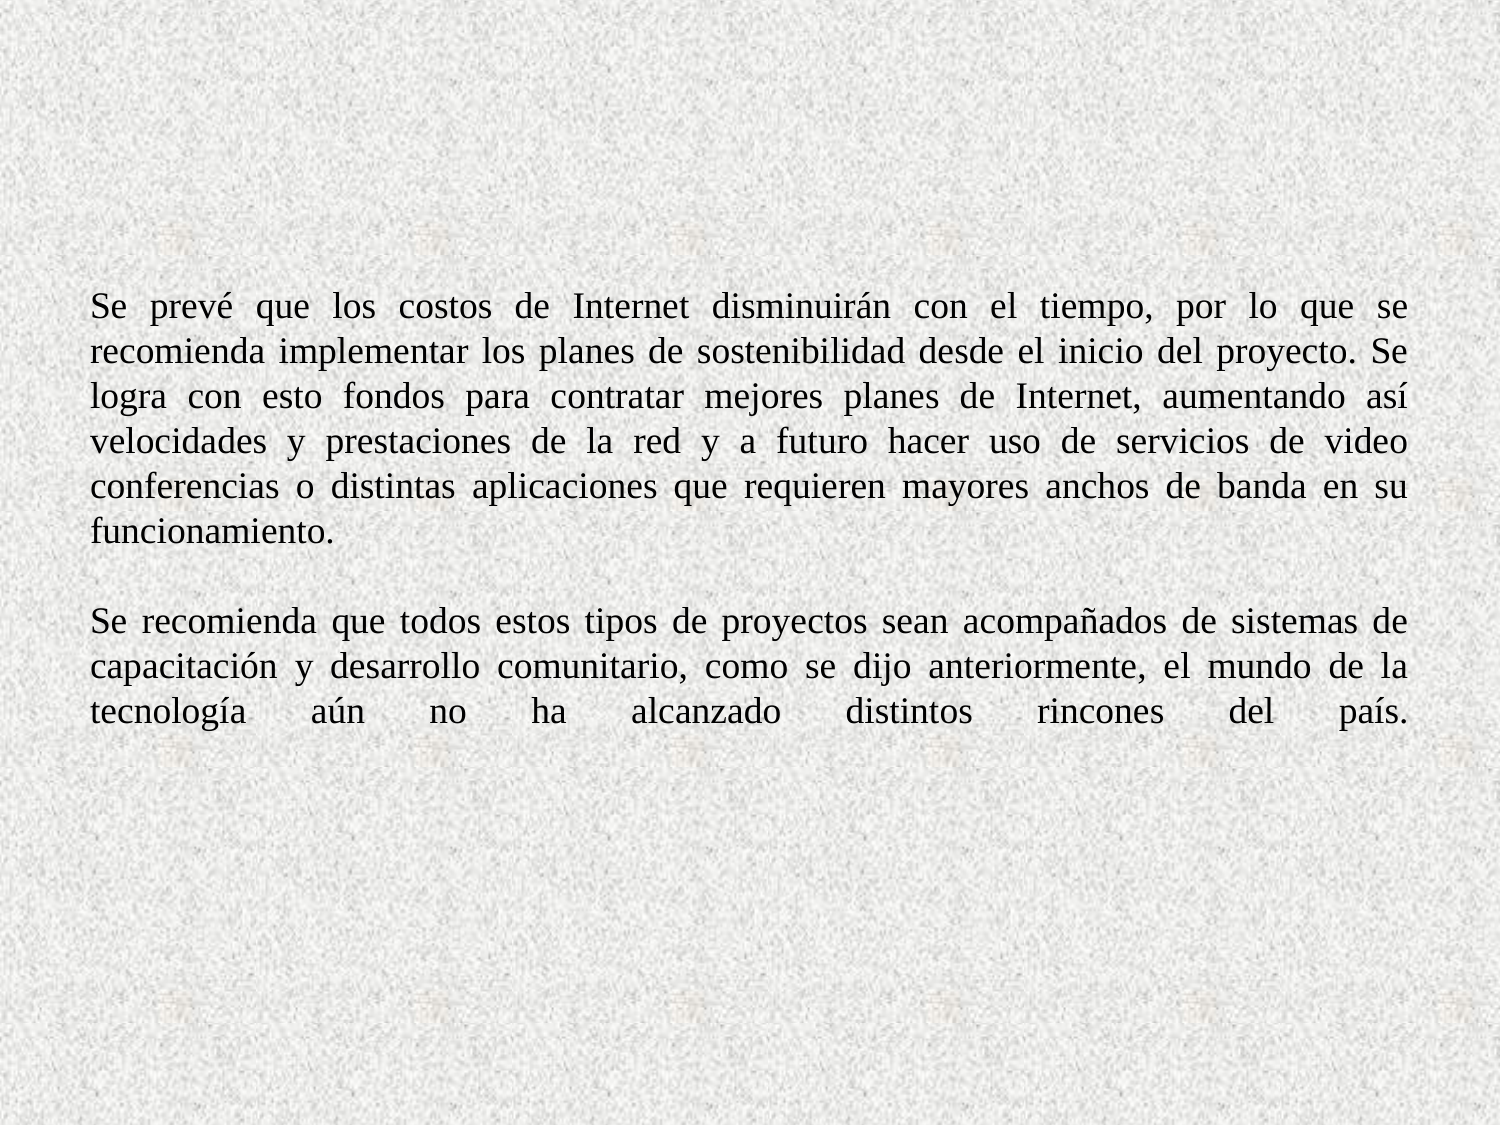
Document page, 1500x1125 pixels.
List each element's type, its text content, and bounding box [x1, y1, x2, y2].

picture [0, 0, 1500, 1125]
title Se prevé que los costos de Internet disminuirán con el tiempo, por lo que se recomienda implementar los planes de sostenibilidad desde el inicio del proyecto. Se logra con esto fondos para contratar mejores planes de Internet, aumentando así velocidades y prestaciones de la red y a futuro hacer uso de servicios de video conferencias o distintas aplicaciones que requieren mayores anchos de banda en su funcionamiento. Se recomienda que todos estos tipos de proyectos sean acompañados de sistemas de capacitación y desarrollo comunitario, como se dijo anteriormente, el mundo de la tecnología aún no ha alcanzado distintos rincones del país. [75, 45, 1425, 1013]
